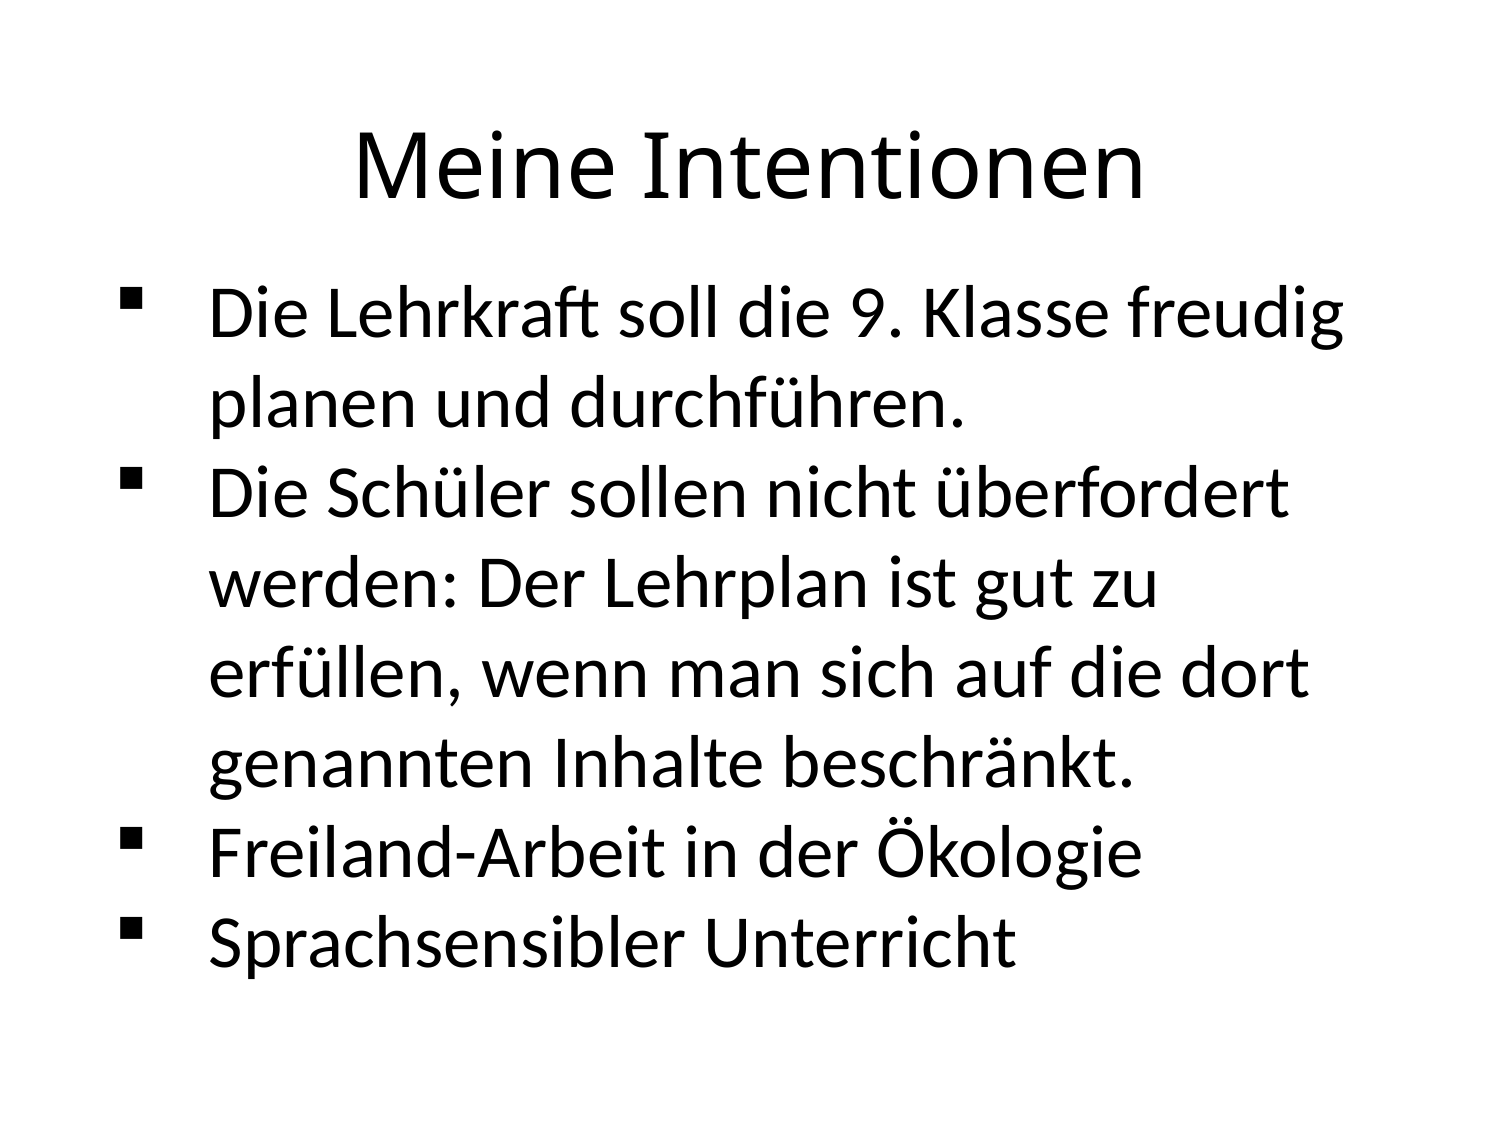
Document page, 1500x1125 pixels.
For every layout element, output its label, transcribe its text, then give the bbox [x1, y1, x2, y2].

title Meine Intentionen [103, 59, 1397, 255]
text_box Die Lehrkraft soll die 9. Klasse freudig planen und durchführen. Die Schüler sollen nicht überfordert werden: Der Lehrplan ist gut zu erfüllen, wenn man sich auf die dort genannten Inhalte beschränkt. Freiland-Arbeit in der Ökologie Sprachsensibler Unterricht [100, 255, 1400, 991]
